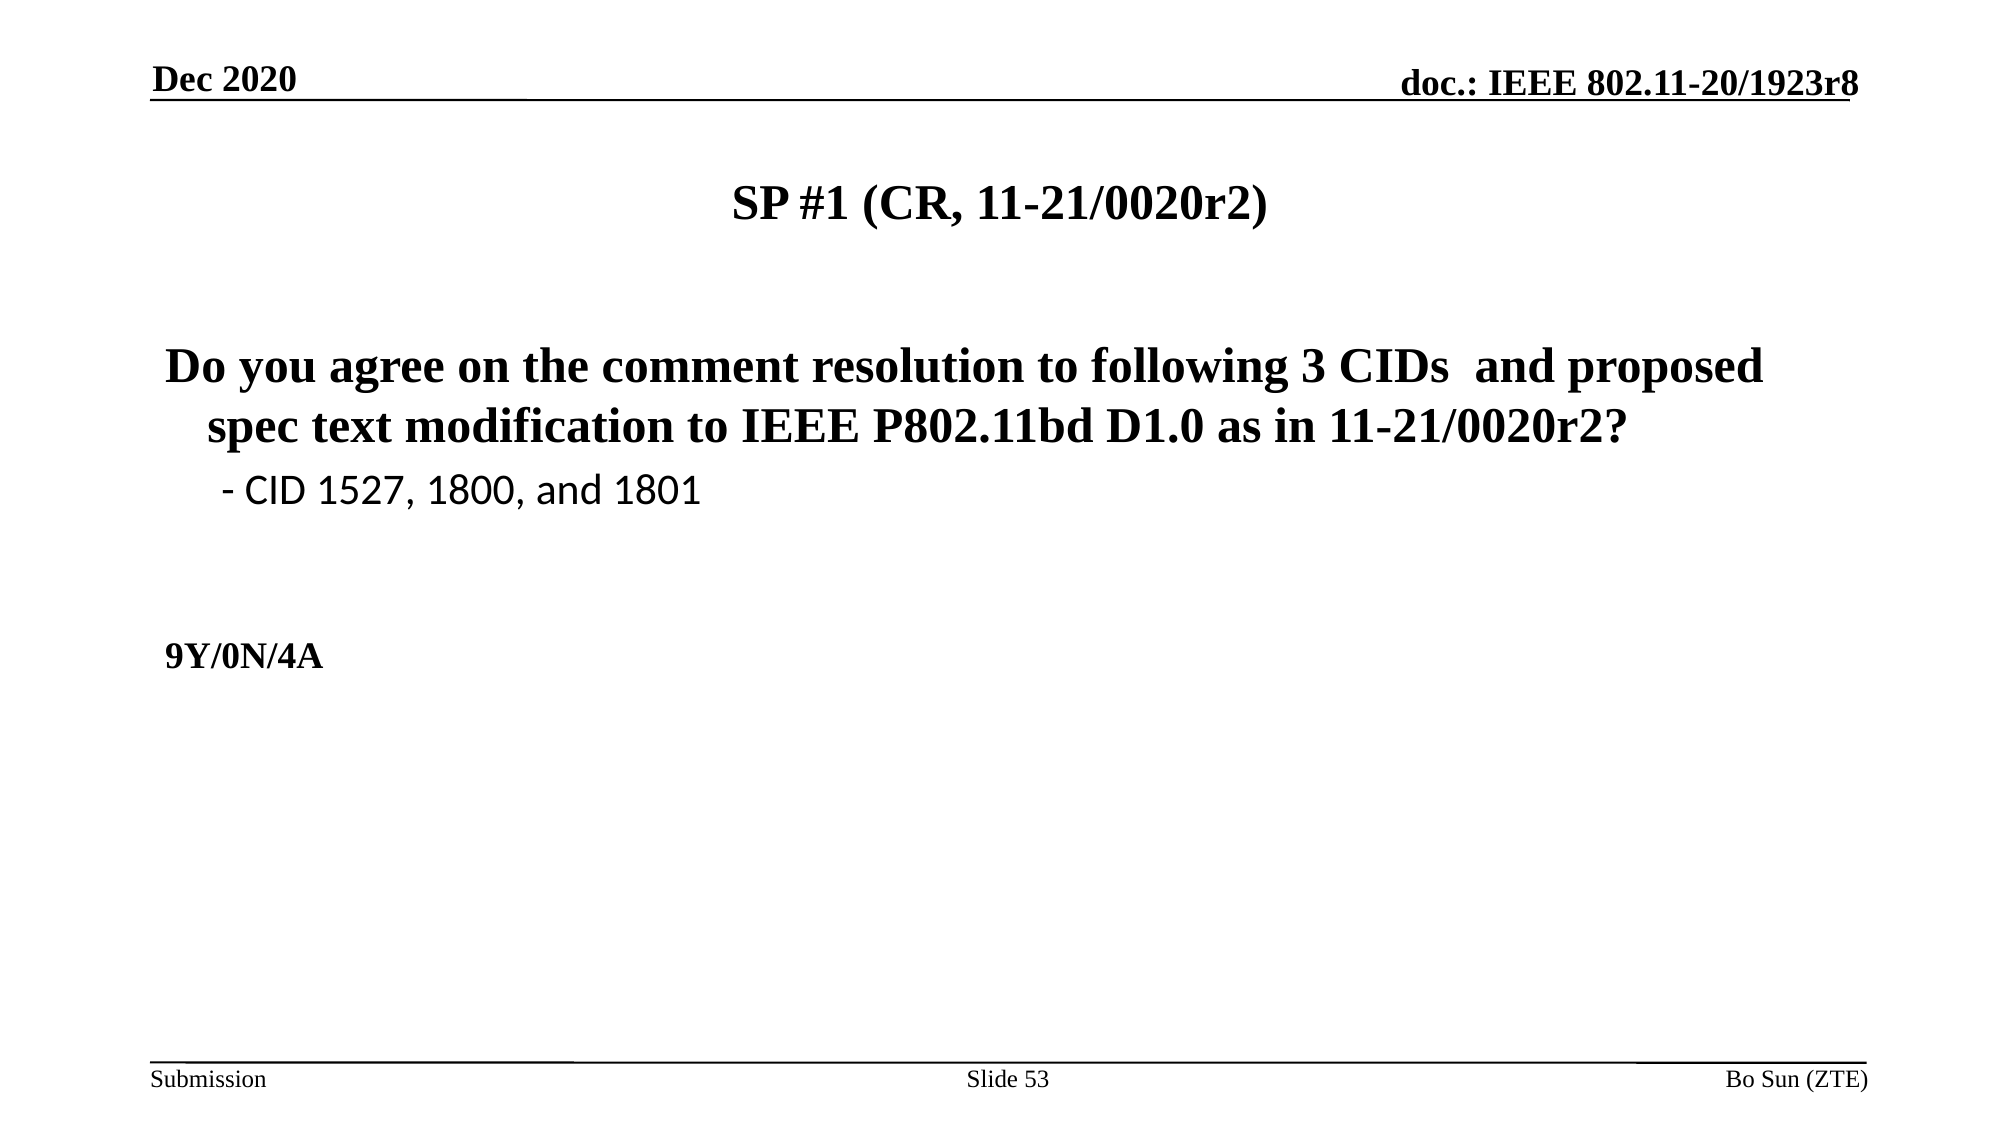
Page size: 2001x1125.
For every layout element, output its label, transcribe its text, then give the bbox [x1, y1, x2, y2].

list Do you agree on the comment resolution to following 3 CIDs and proposed spec text modification to IEEE P802.11bd D1.0 as in 11-21/0020r2? - CID 1527, 1800, and 1801 9Y/0N/4A [149, 324, 1850, 1000]
title SP #1 (CR, 11-21/0020r2) [149, 112, 1850, 288]
footer Bo Sun (ZTE) [1171, 1061, 1869, 1093]
slide_number Slide 53 [949, 1061, 1067, 1123]
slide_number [152, 54, 563, 100]
